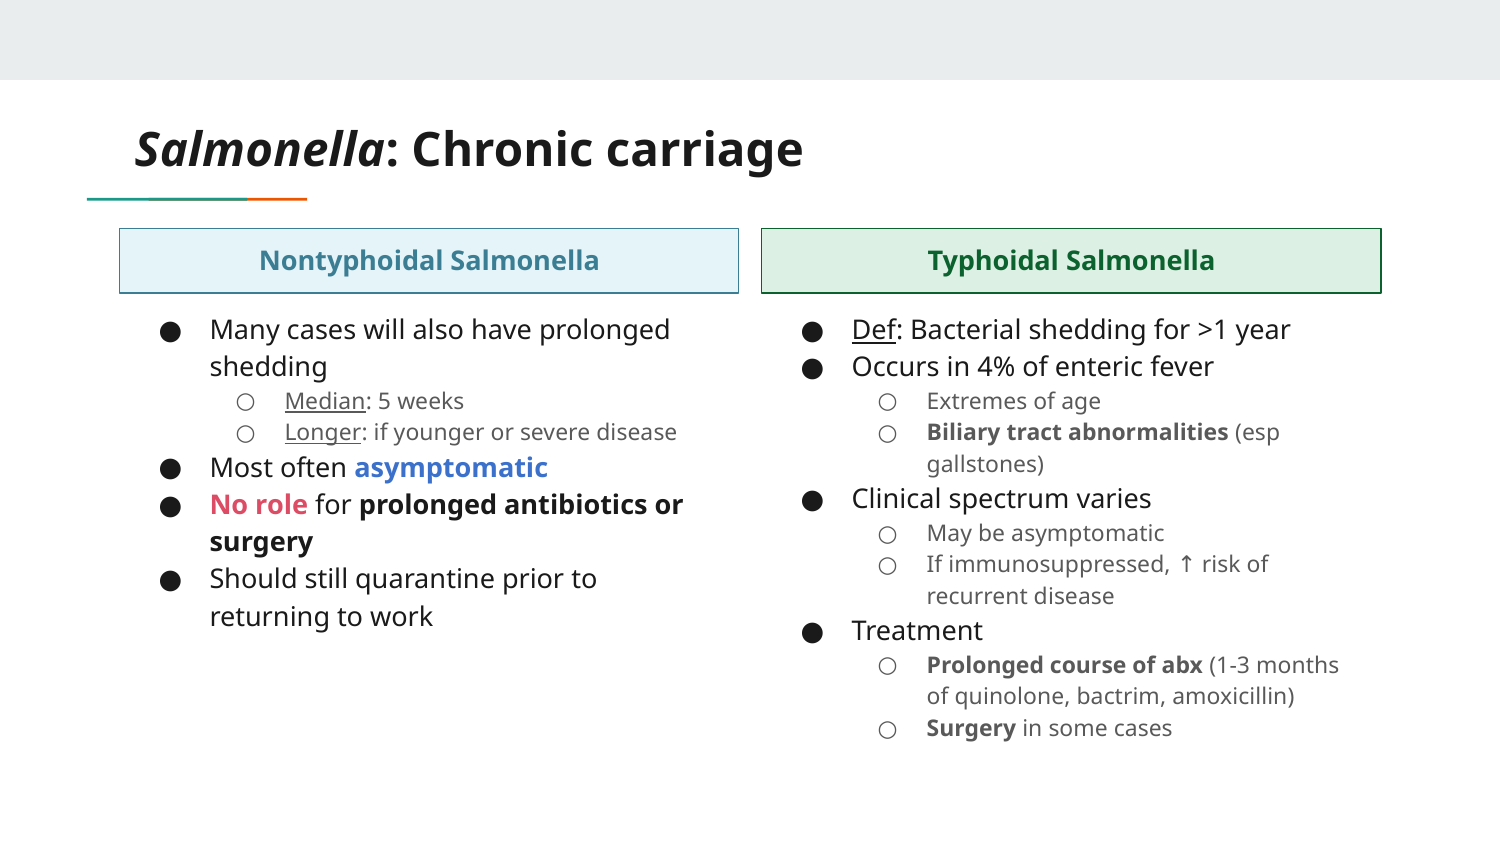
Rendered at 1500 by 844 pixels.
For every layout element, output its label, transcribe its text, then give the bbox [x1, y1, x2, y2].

list Def: Bacterial shedding for >1 year Occurs in 4% of enteric fever Extremes of age Biliary tract abnormalities (esp gallstones) Clinical spectrum varies May be asymptomatic If immunosuppressed, ↑ risk of recurrent disease Treatment Prolonged course of abx (1-3 months of quinolone, bactrim, amoxicillin) Surgery in some cases [761, 292, 1381, 786]
title Salmonella: Chronic carriage [119, 103, 1381, 192]
list Many cases will also have prolonged shedding Median: 5 weeks Longer: if younger or severe disease Most often asymptomatic No role for prolonged antibiotics or surgery Should still quarantine prior to returning to work [119, 292, 739, 682]
text_box Nontyphoidal Salmonella [119, 228, 739, 292]
text_box Typhoidal Salmonella [761, 228, 1381, 292]
